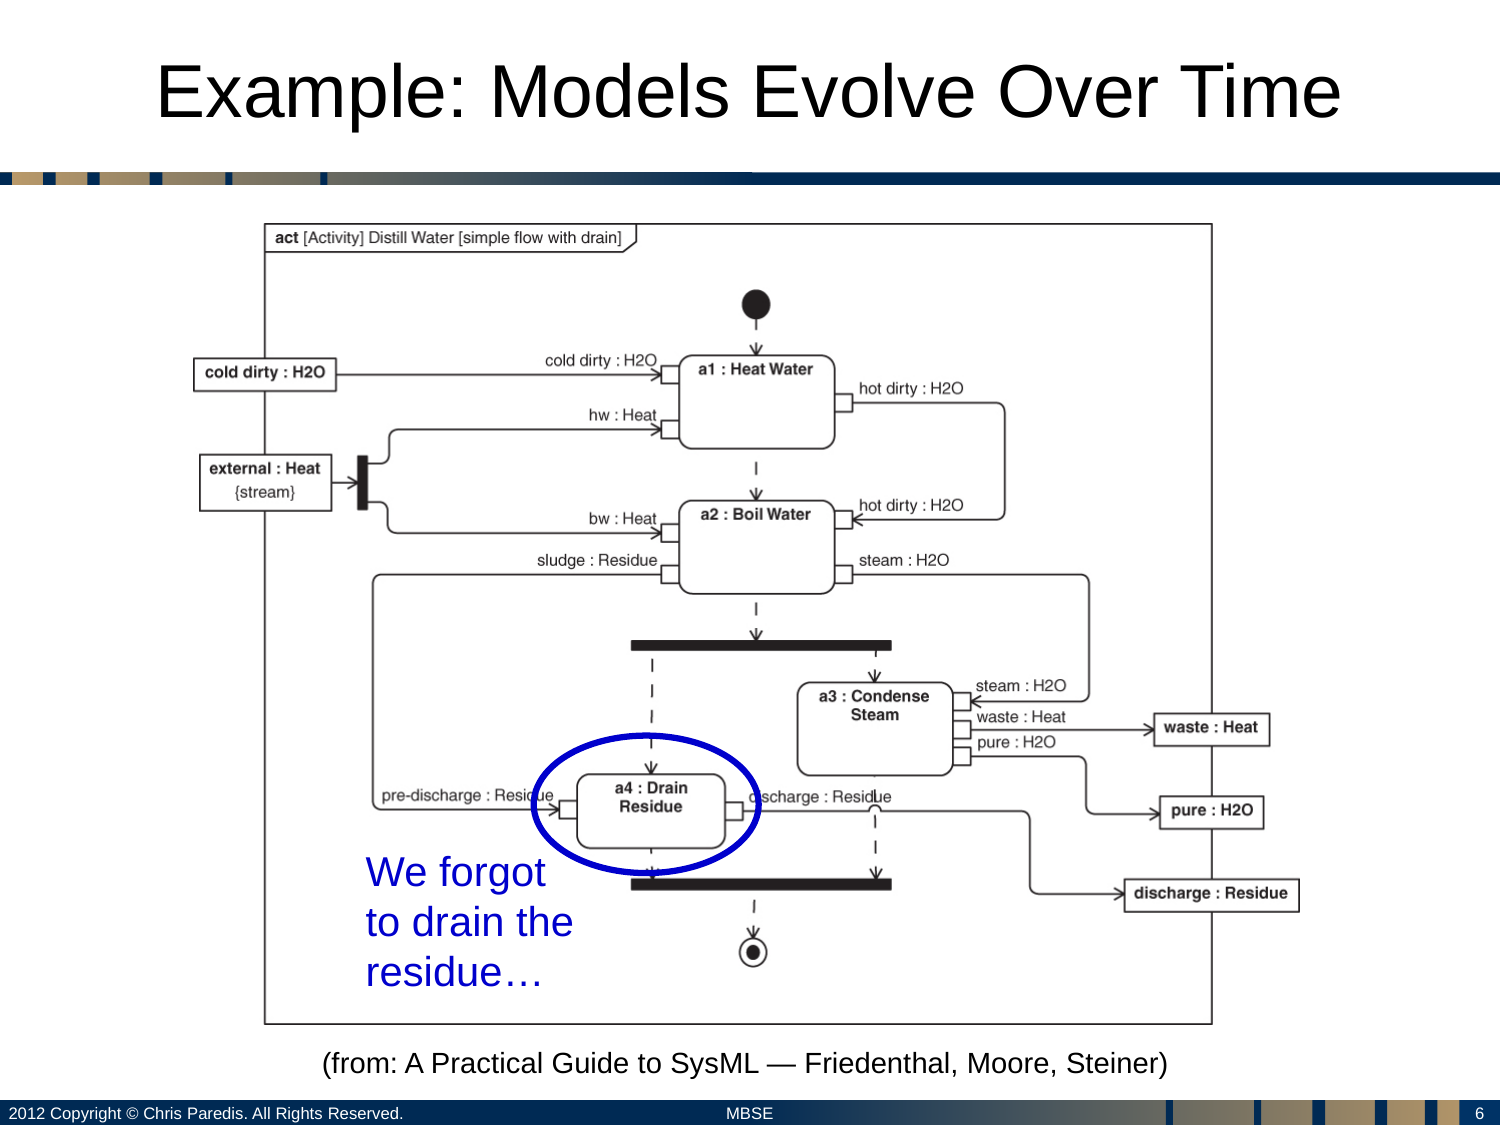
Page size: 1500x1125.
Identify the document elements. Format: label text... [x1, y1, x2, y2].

text_box (from: A Practical Guide to SysML — Friedenthal, Moore, Steiner) [307, 1037, 1193, 1088]
title Example: Models Evolve Over Time [0, 12, 1500, 163]
picture [193, 222, 1301, 1026]
